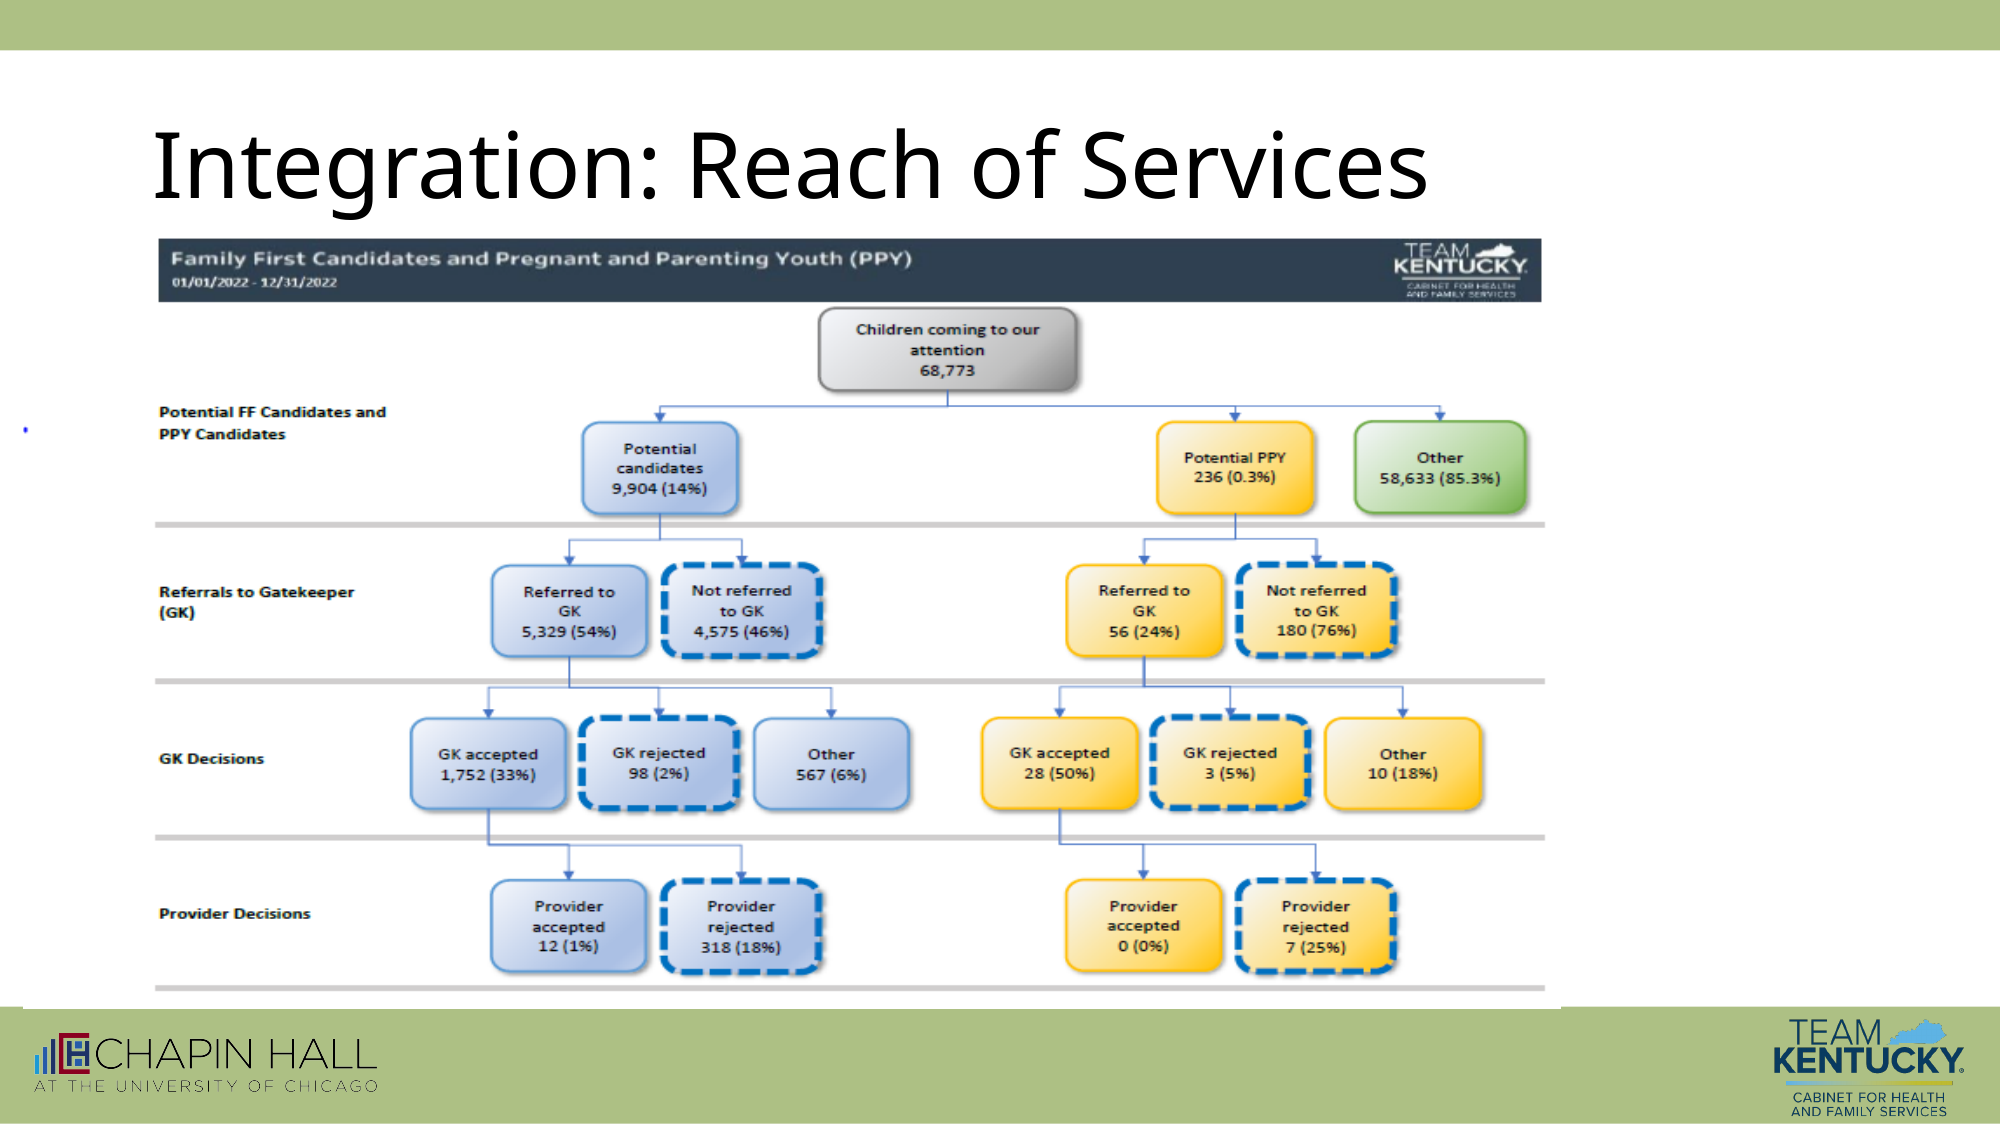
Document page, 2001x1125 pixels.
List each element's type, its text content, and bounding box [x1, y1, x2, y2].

picture [1772, 1018, 1966, 1121]
picture [34, 1033, 377, 1092]
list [23, 230, 1561, 1009]
title Integration: Reach of Services [137, 59, 1863, 278]
